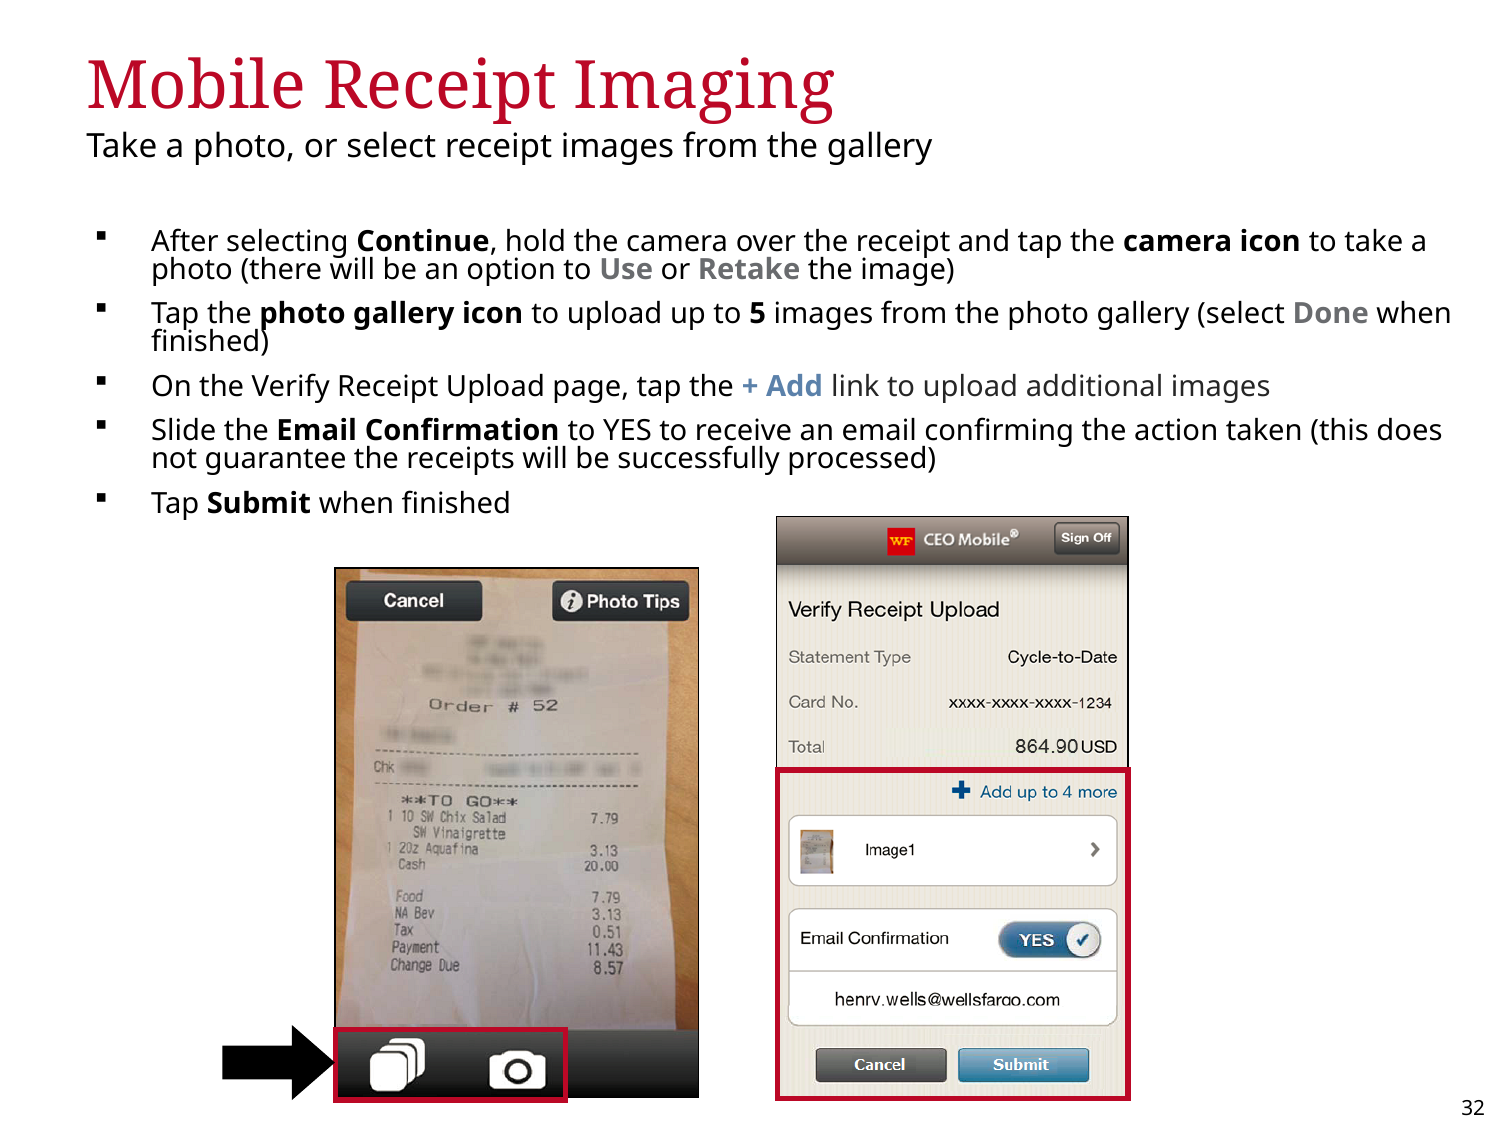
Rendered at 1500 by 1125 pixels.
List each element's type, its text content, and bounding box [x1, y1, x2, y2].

slide_number 32 [1149, 1087, 1500, 1125]
text_box [220, 1023, 330, 1102]
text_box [335, 568, 699, 1101]
title Mobile Receipt Imaging Take a photo, or select receipt images from the gallery [71, 30, 1426, 213]
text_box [776, 516, 1129, 1099]
text_box After selecting Continue, hold the camera over the receipt and tap the camera icon to take a photo (there will be an option to Use or Retake the image) Tap the photo gallery icon to upload up to 5 images from the photo gallery (select Done when finished) On the Verify Receipt Upload page, tap the + Add link to upload additional images Slide the Email Confirmation to YES to receive an email confirming the action taken (this does not guarantee the receipts will be successfully processed) Tap Submit when finished [79, 221, 1475, 518]
